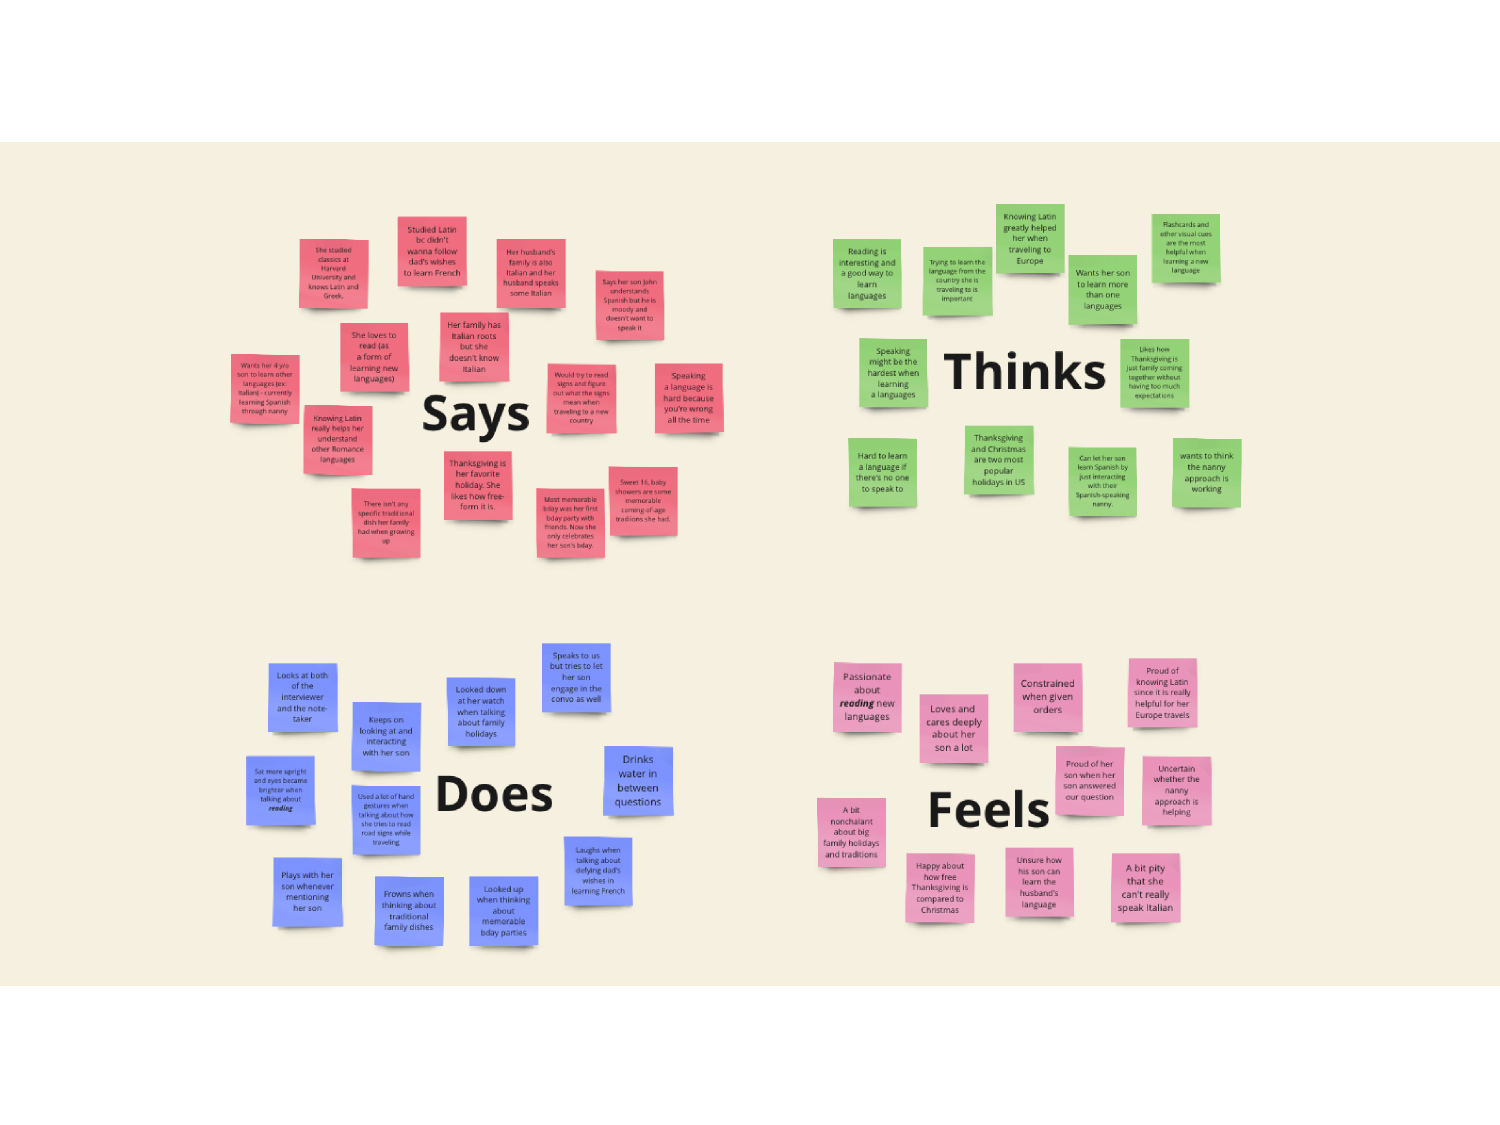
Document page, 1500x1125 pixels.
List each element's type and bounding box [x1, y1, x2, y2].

picture [0, 141, 1500, 987]
